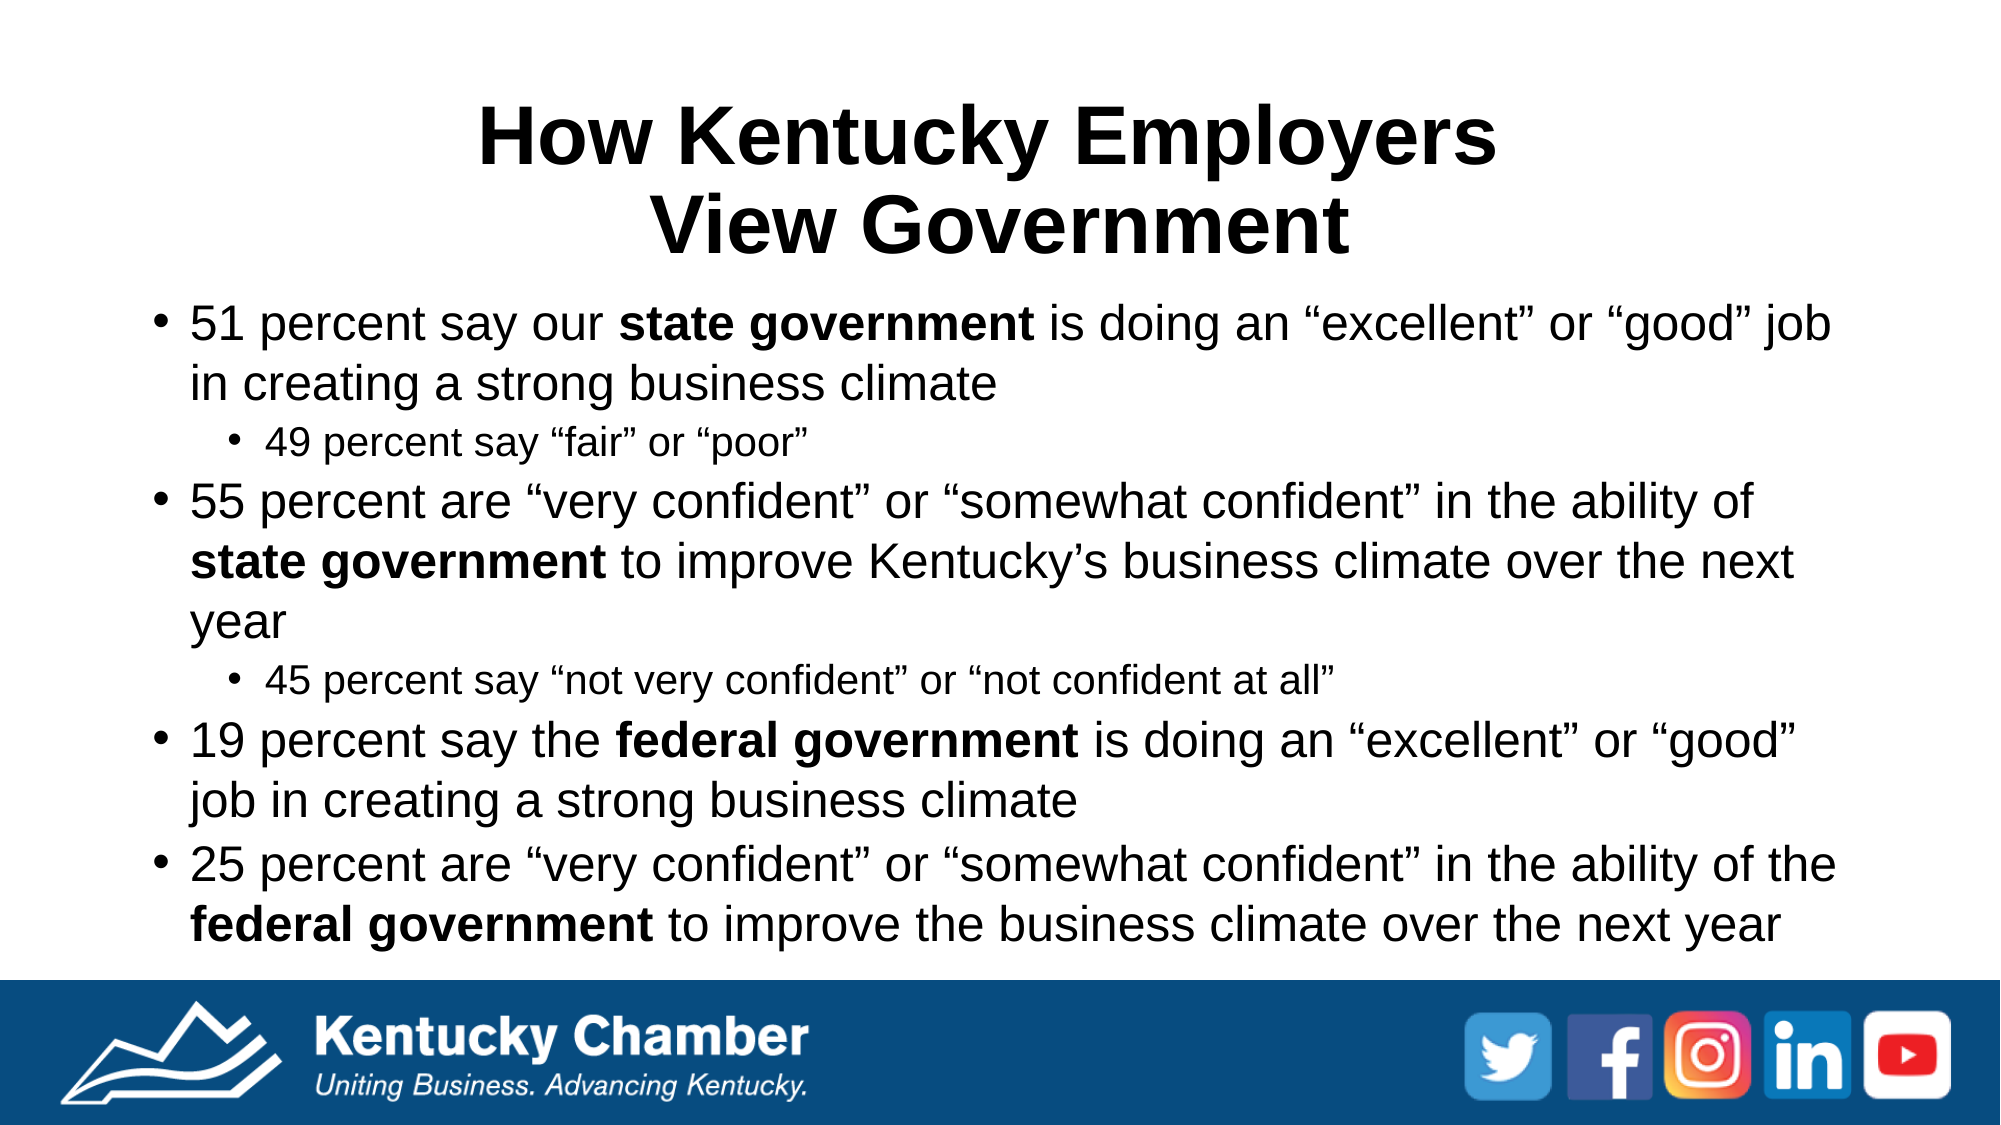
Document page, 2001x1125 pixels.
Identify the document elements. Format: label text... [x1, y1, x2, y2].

list 51 percent say our state government is doing an “excellent” or “good” job in creating a strong business climate 49 percent say “fair” or “poor” 55 percent are “very confident” or “somewhat confident” in the ability of state government to improve Kentucky’s business climate over the next year 45 percent say “not very confident” or “not confident at all” 19 percent say the federal government is doing an “excellent” or “good” job in creating a strong business climate 25 percent are “very confident” or “somewhat confident” in the ability of the federal government to improve the business climate over the next year [137, 282, 1863, 997]
picture [0, 980, 2000, 1125]
text_box How Kentucky Employers View Government [137, 65, 1863, 282]
